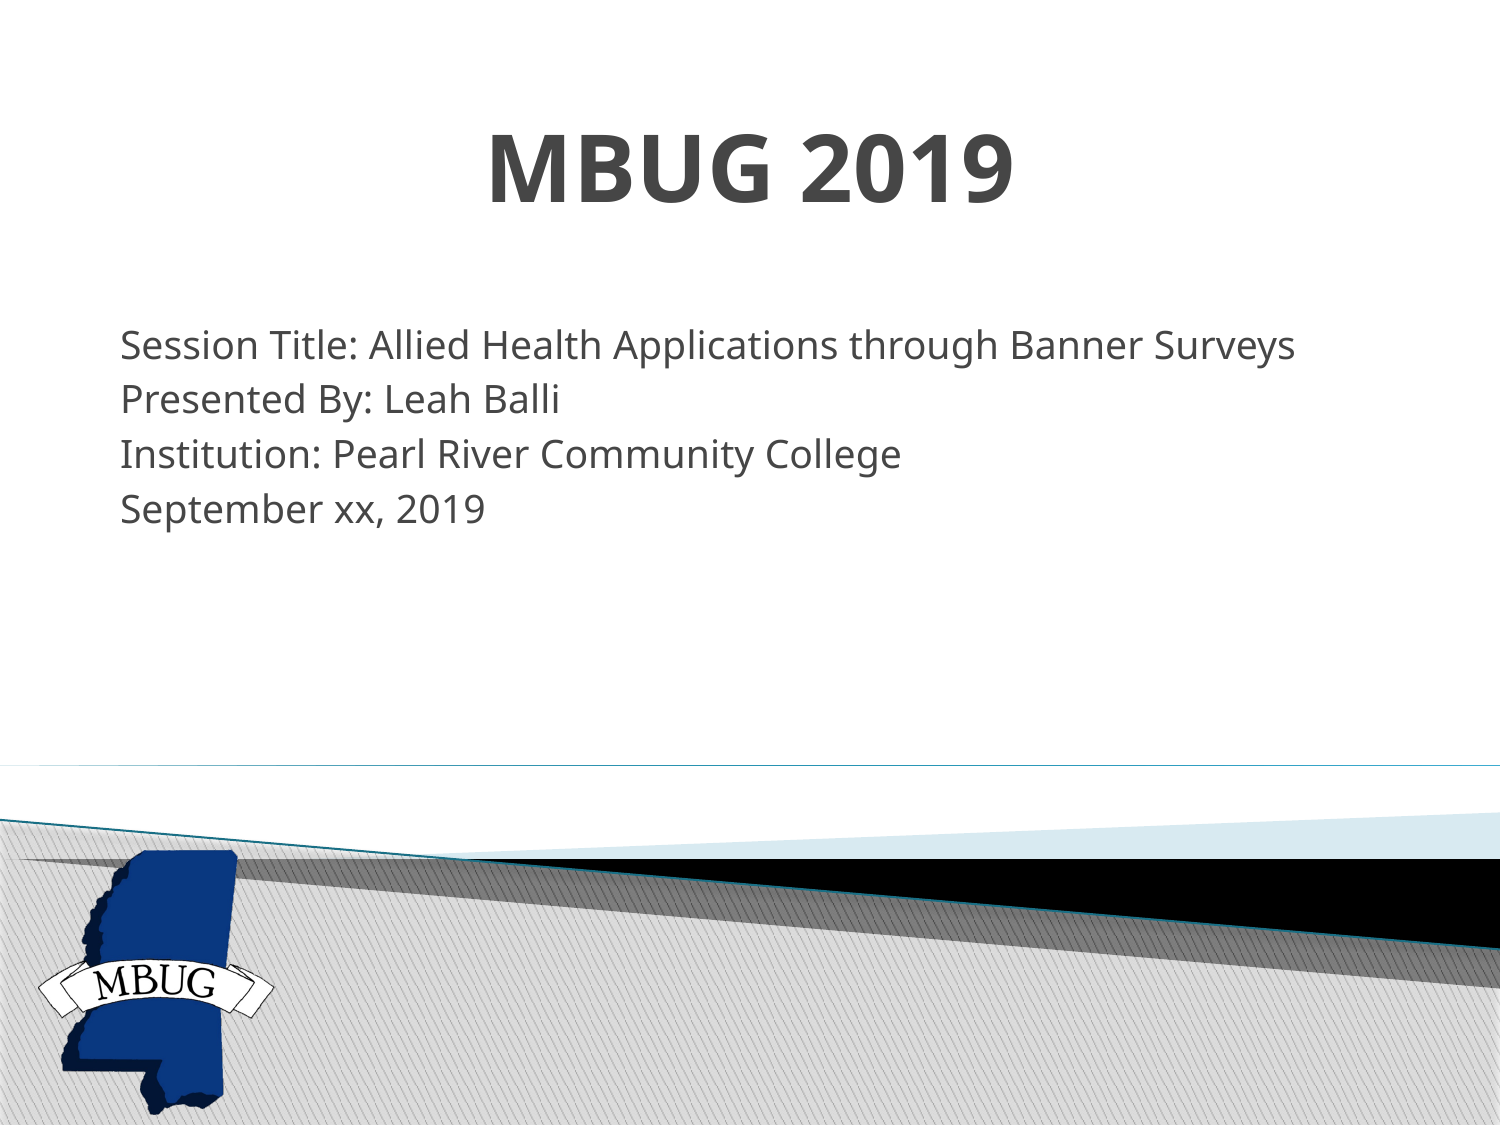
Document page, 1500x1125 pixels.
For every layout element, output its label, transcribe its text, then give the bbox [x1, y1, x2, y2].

title MBUG 2019 [112, 99, 1388, 312]
picture [5, 849, 1500, 1115]
subtitle Session Title: Allied Health Applications through Banner Surveys Presented By: Leah Balli Institution: Pearl River Community College September xx, 2019 [112, 312, 1388, 575]
